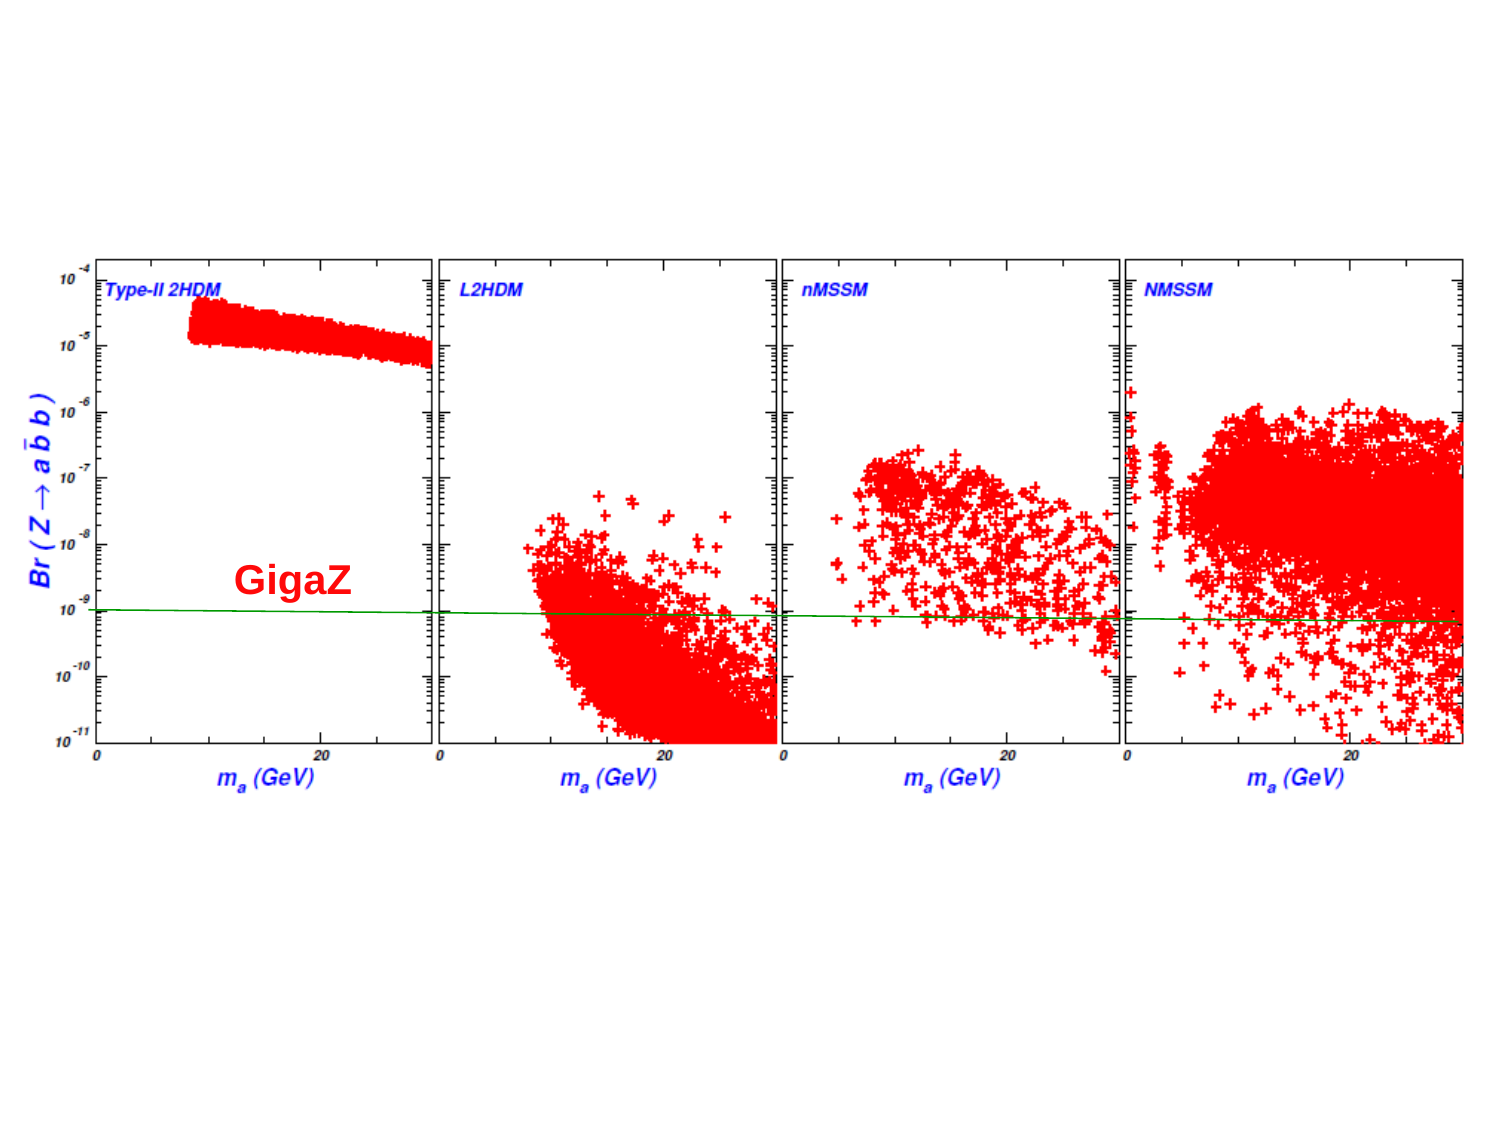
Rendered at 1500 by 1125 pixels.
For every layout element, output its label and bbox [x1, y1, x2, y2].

picture [2, 231, 1485, 822]
text_box [88, 609, 1459, 622]
